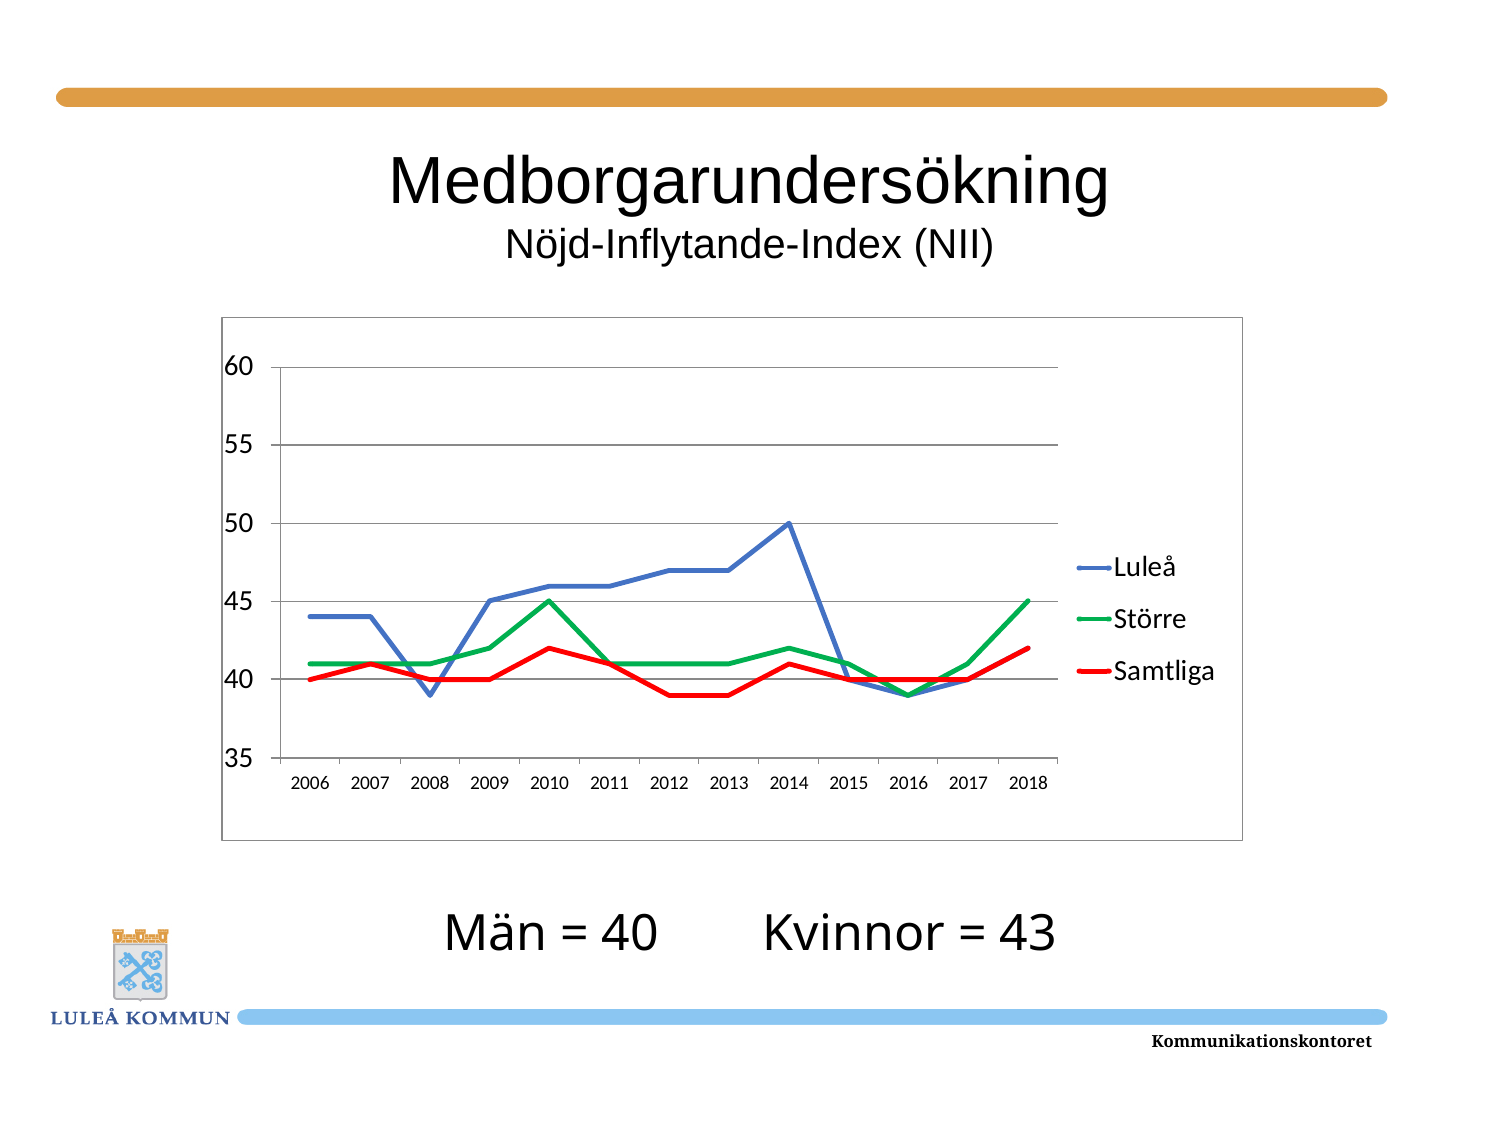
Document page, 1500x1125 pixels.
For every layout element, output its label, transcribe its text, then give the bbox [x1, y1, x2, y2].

title Medborgarundersökning Nöjd-Inflytande-Index (NII) [112, 113, 1388, 291]
footer Kommunikationskontoret [1033, 1023, 1388, 1061]
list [215, 310, 1248, 848]
text_box Män = 40 Kvinnor = 43 [194, 893, 1306, 968]
picture [50, 87, 1388, 1025]
